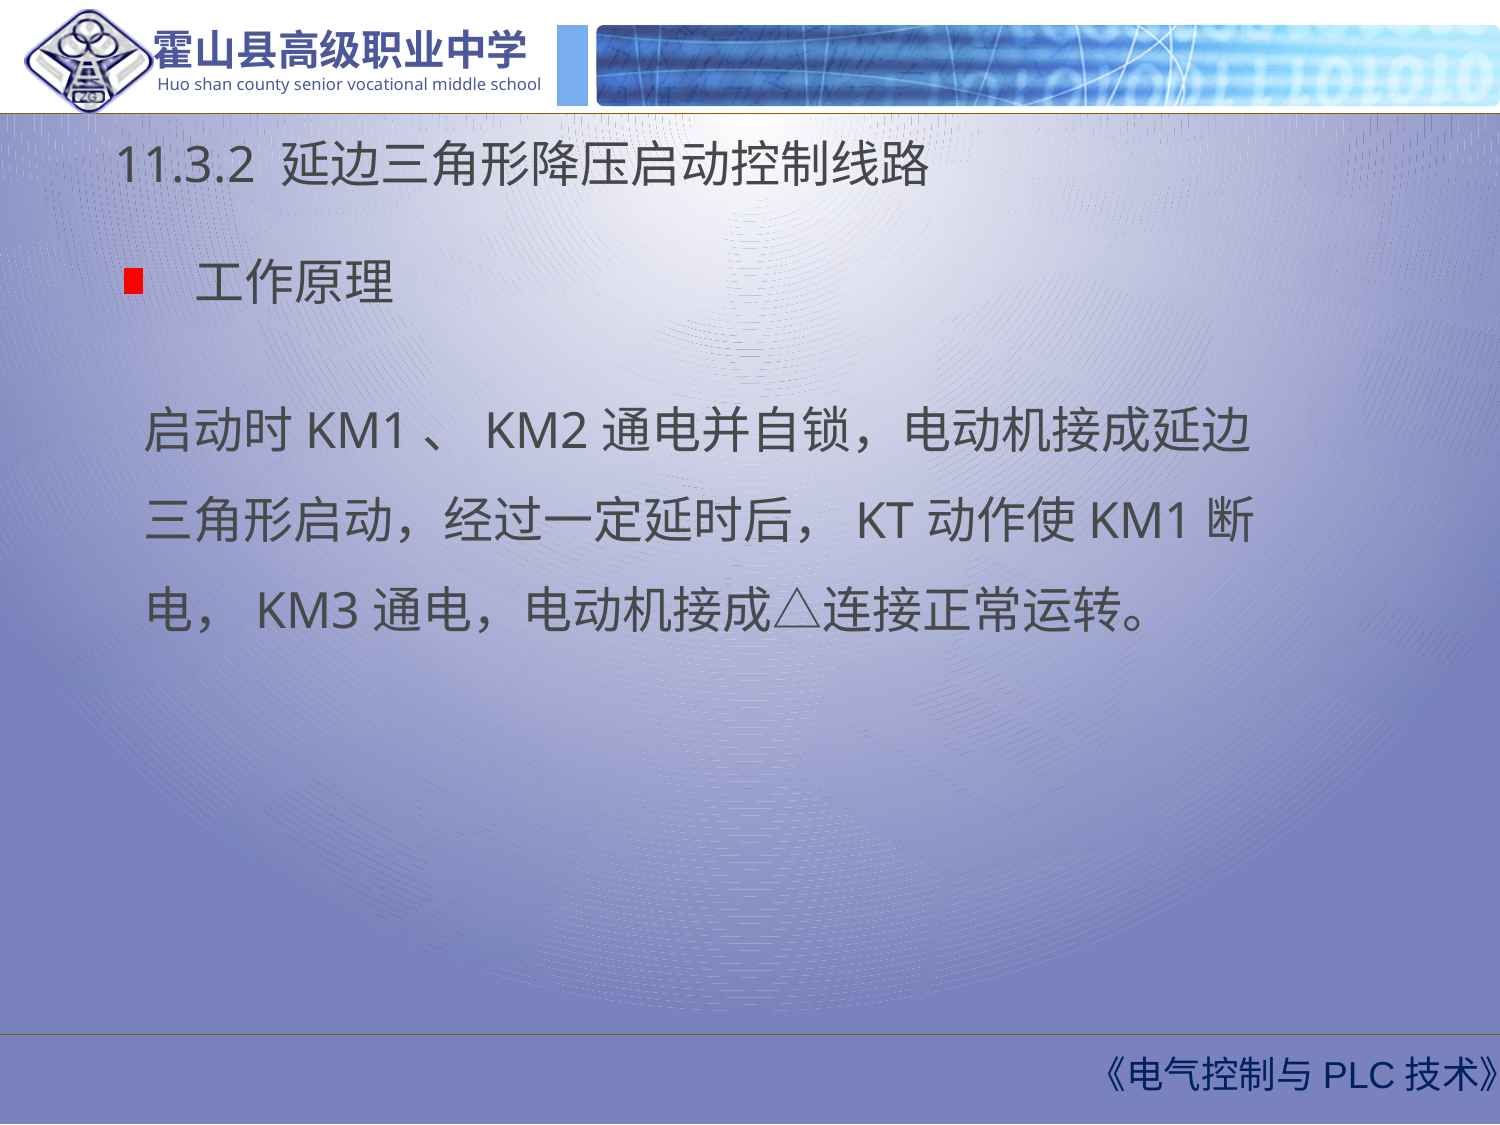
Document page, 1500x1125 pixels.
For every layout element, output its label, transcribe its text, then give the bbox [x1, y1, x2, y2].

text_box 11.3.2 延边三角形降压启动控制线路 [99, 125, 946, 201]
picture [596, 24, 1500, 107]
text_box [124, 268, 143, 294]
text_box 工作原理 [180, 243, 866, 319]
picture [24, 8, 154, 114]
text_box 启动时KM1、KM2通电并自锁，电动机接成延边三角形启动，经过一定延时后，KT动作使KM1断电，KM3通电，电动机接成△连接正常运转。 [128, 361, 1296, 692]
